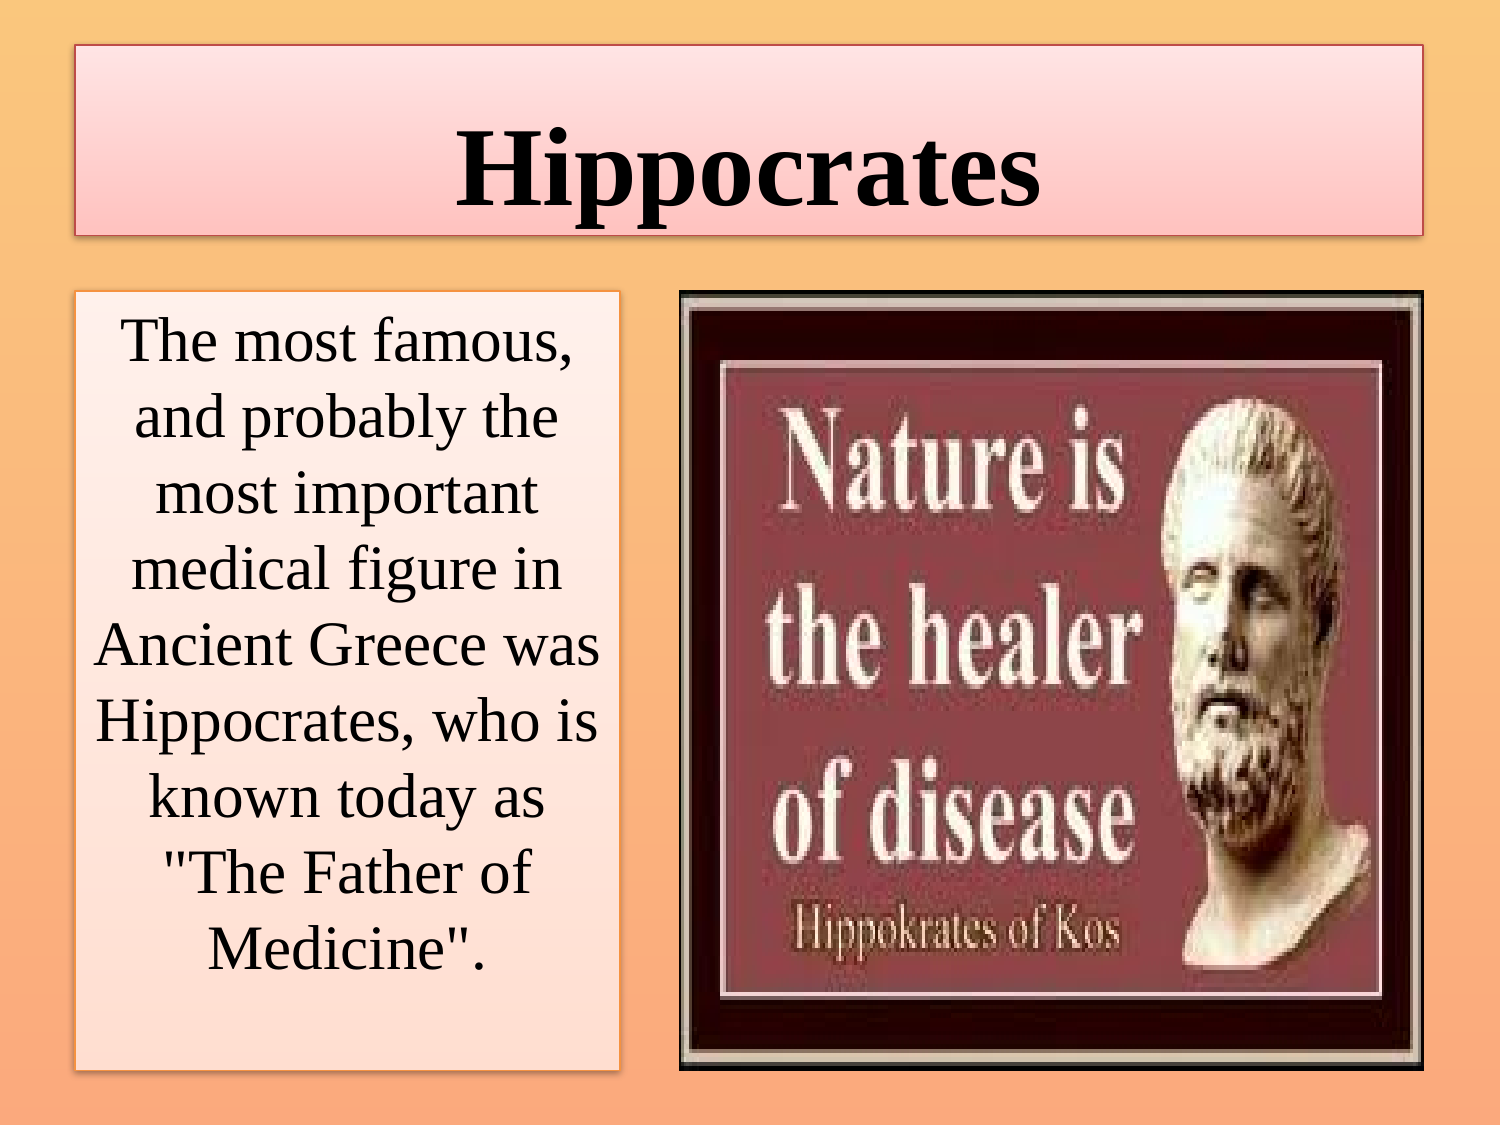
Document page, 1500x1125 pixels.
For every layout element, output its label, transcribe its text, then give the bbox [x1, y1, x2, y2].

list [678, 290, 1424, 1071]
title Hippocrates [74, 44, 1424, 236]
list The most famous, and probably the most important medical figure in Ancient Greece was Hippocrates, who is known today as "The Father of Medicine". [74, 290, 621, 1071]
